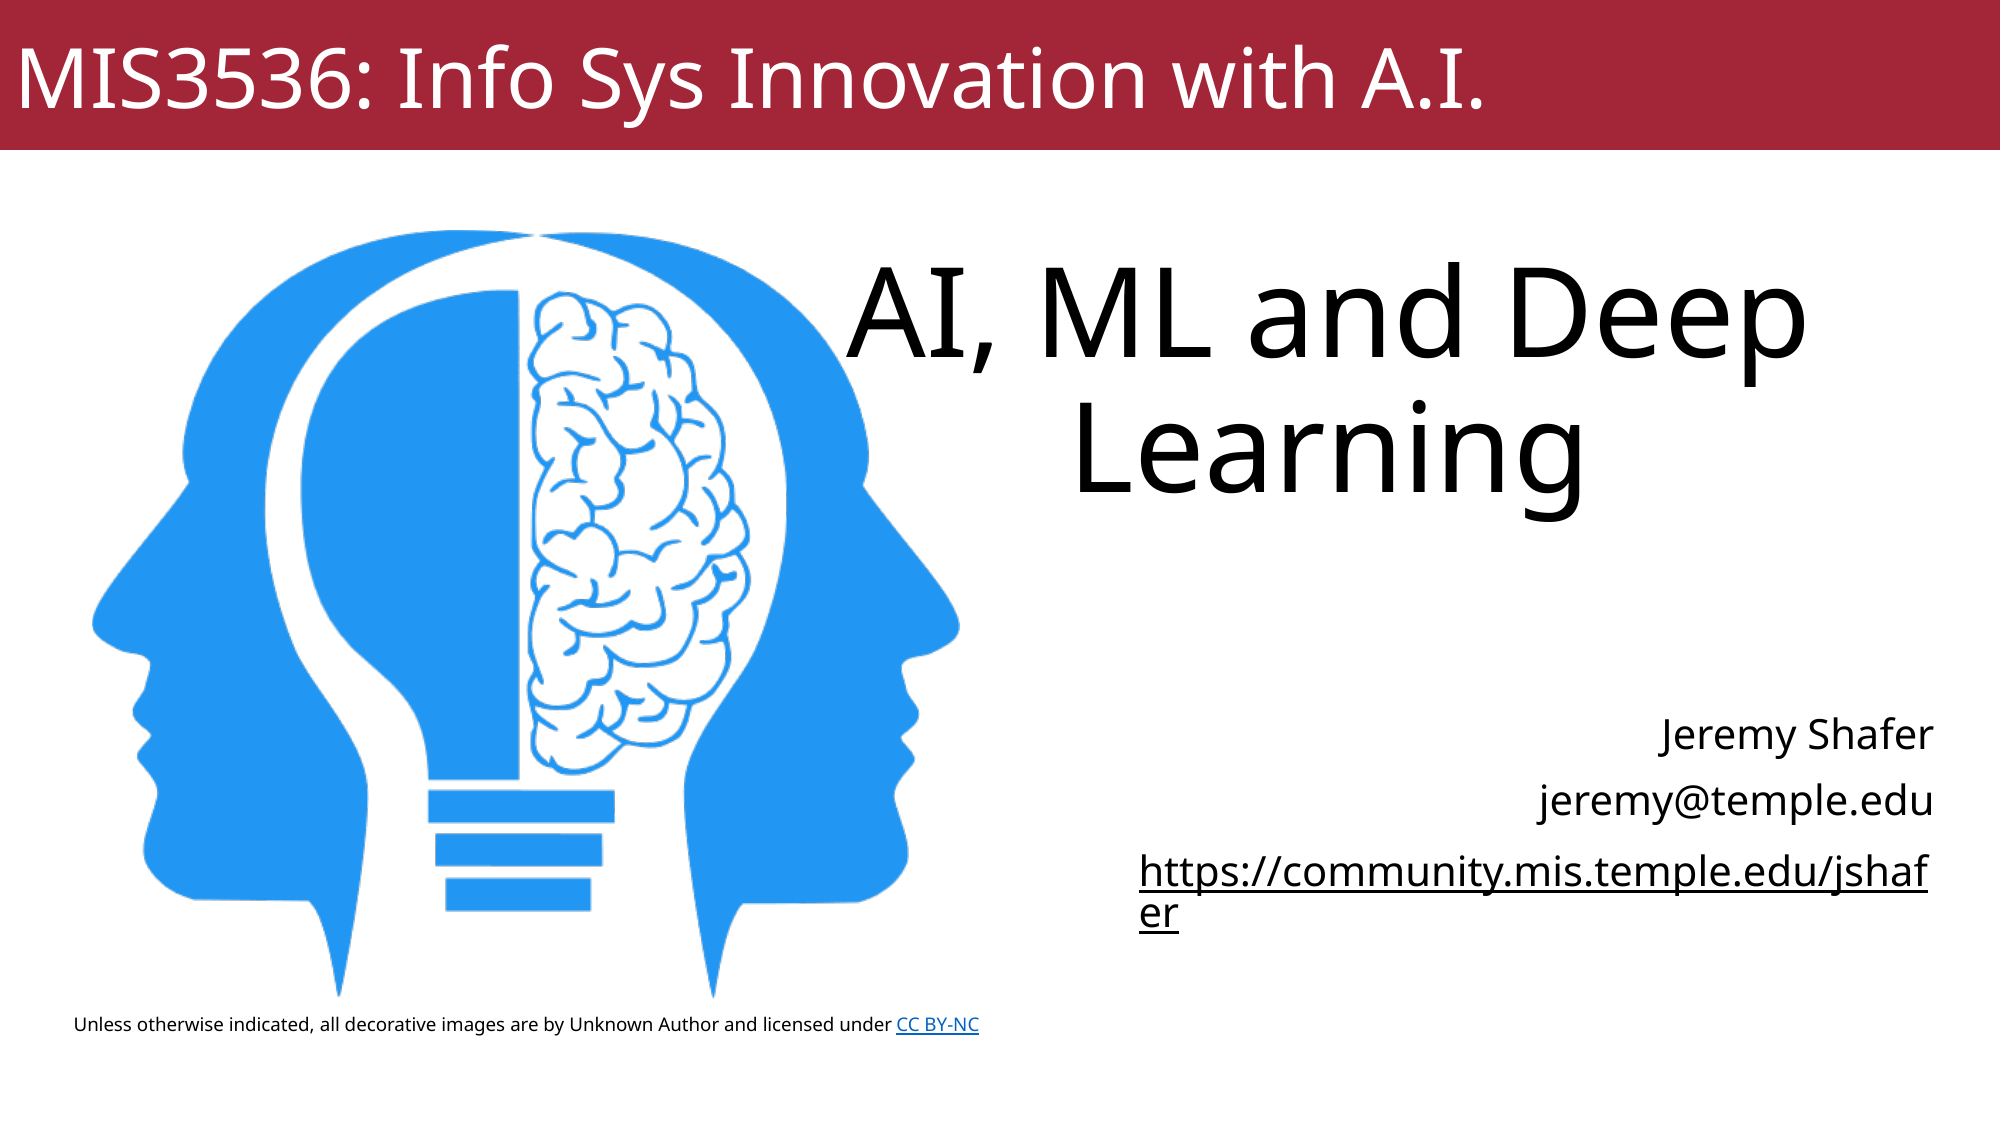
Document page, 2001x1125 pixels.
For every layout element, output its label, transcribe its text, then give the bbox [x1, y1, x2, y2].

title AI, ML and Deep Learning [960, 230, 1950, 528]
text_box MIS3536: Info Sys Innovation with A.I. [0, 0, 2000, 151]
subtitle Jeremy Shafer jeremy@temple.edu https://community.mis.temple.edu/jshafer [1123, 706, 1950, 1125]
text_box Unless otherwise indicated, all decorative images are by Unknown Author and licensed under CC BY-NC [50, 1005, 1003, 1046]
picture [92, 230, 960, 1000]
